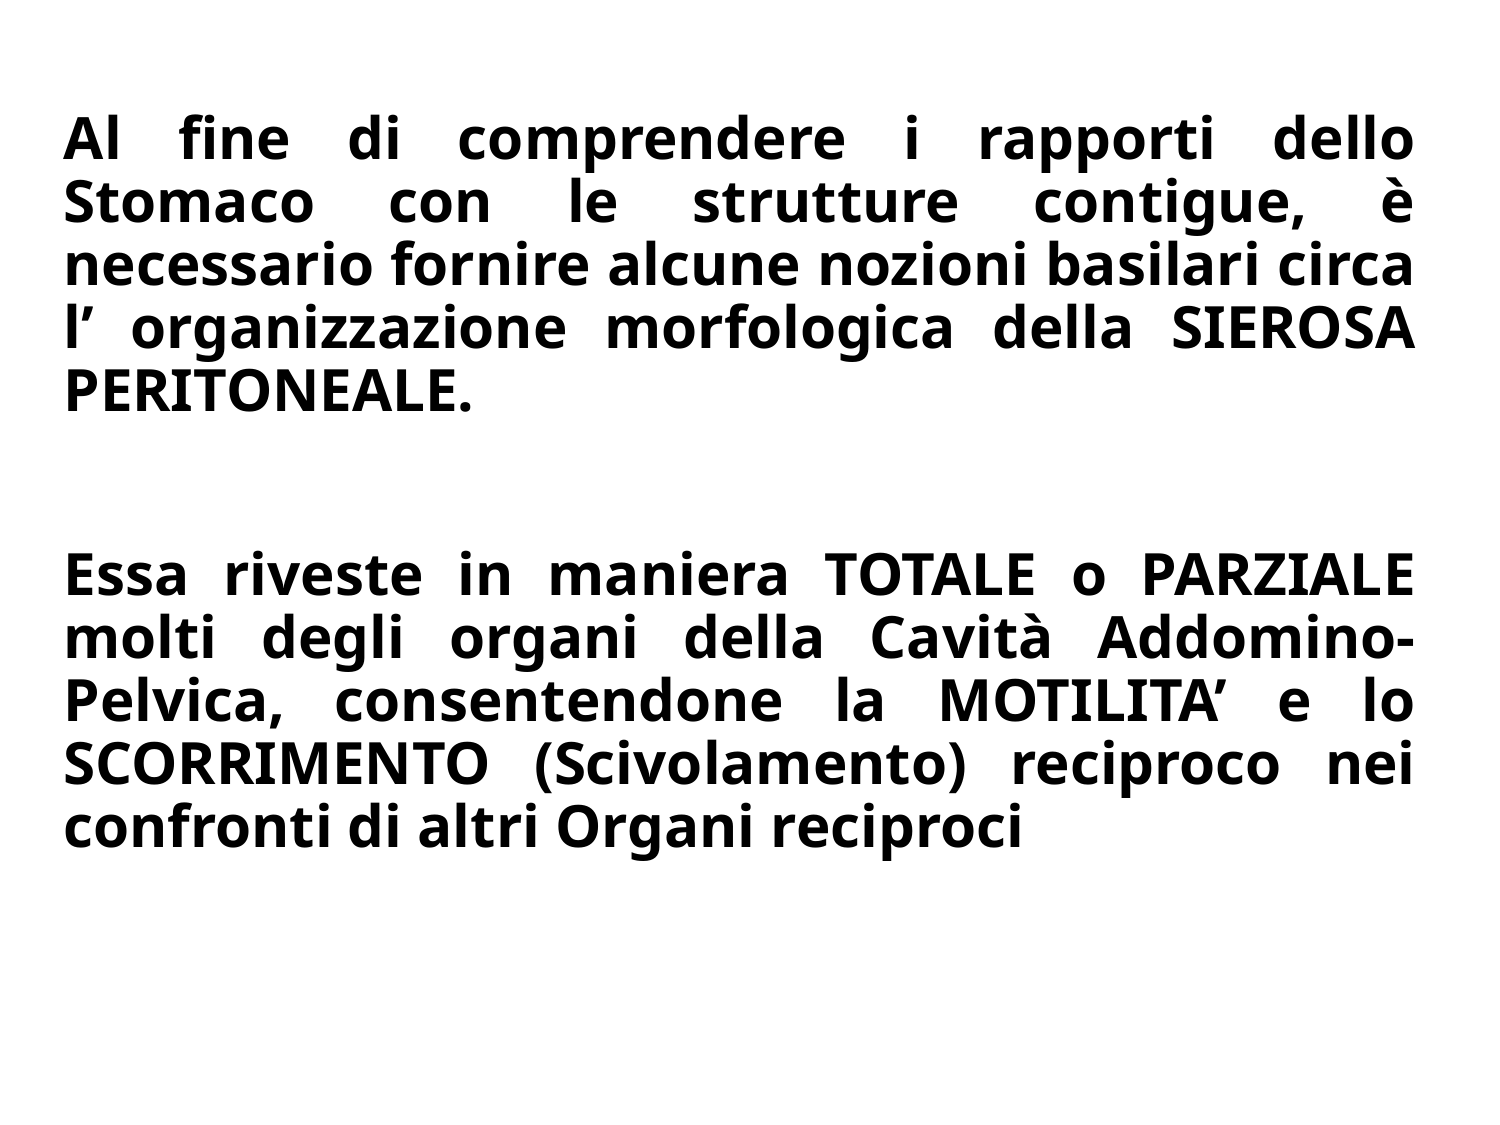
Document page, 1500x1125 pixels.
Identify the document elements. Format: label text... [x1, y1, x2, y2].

list Al fine di comprendere i rapporti dello Stomaco con le strutture contigue, è necessario fornire alcune nozioni basilari circa l’ organizzazione morfologica della SIEROSA PERITONEALE. Essa riveste in maniera TOTALE o PARZIALE molti degli organi della Cavità Addomino-Pelvica, consentendone la MOTILITA’ e lo SCORRIMENTO (Scivolamento) reciproco nei confronti di altri Organi reciproci [41, 101, 1424, 1125]
